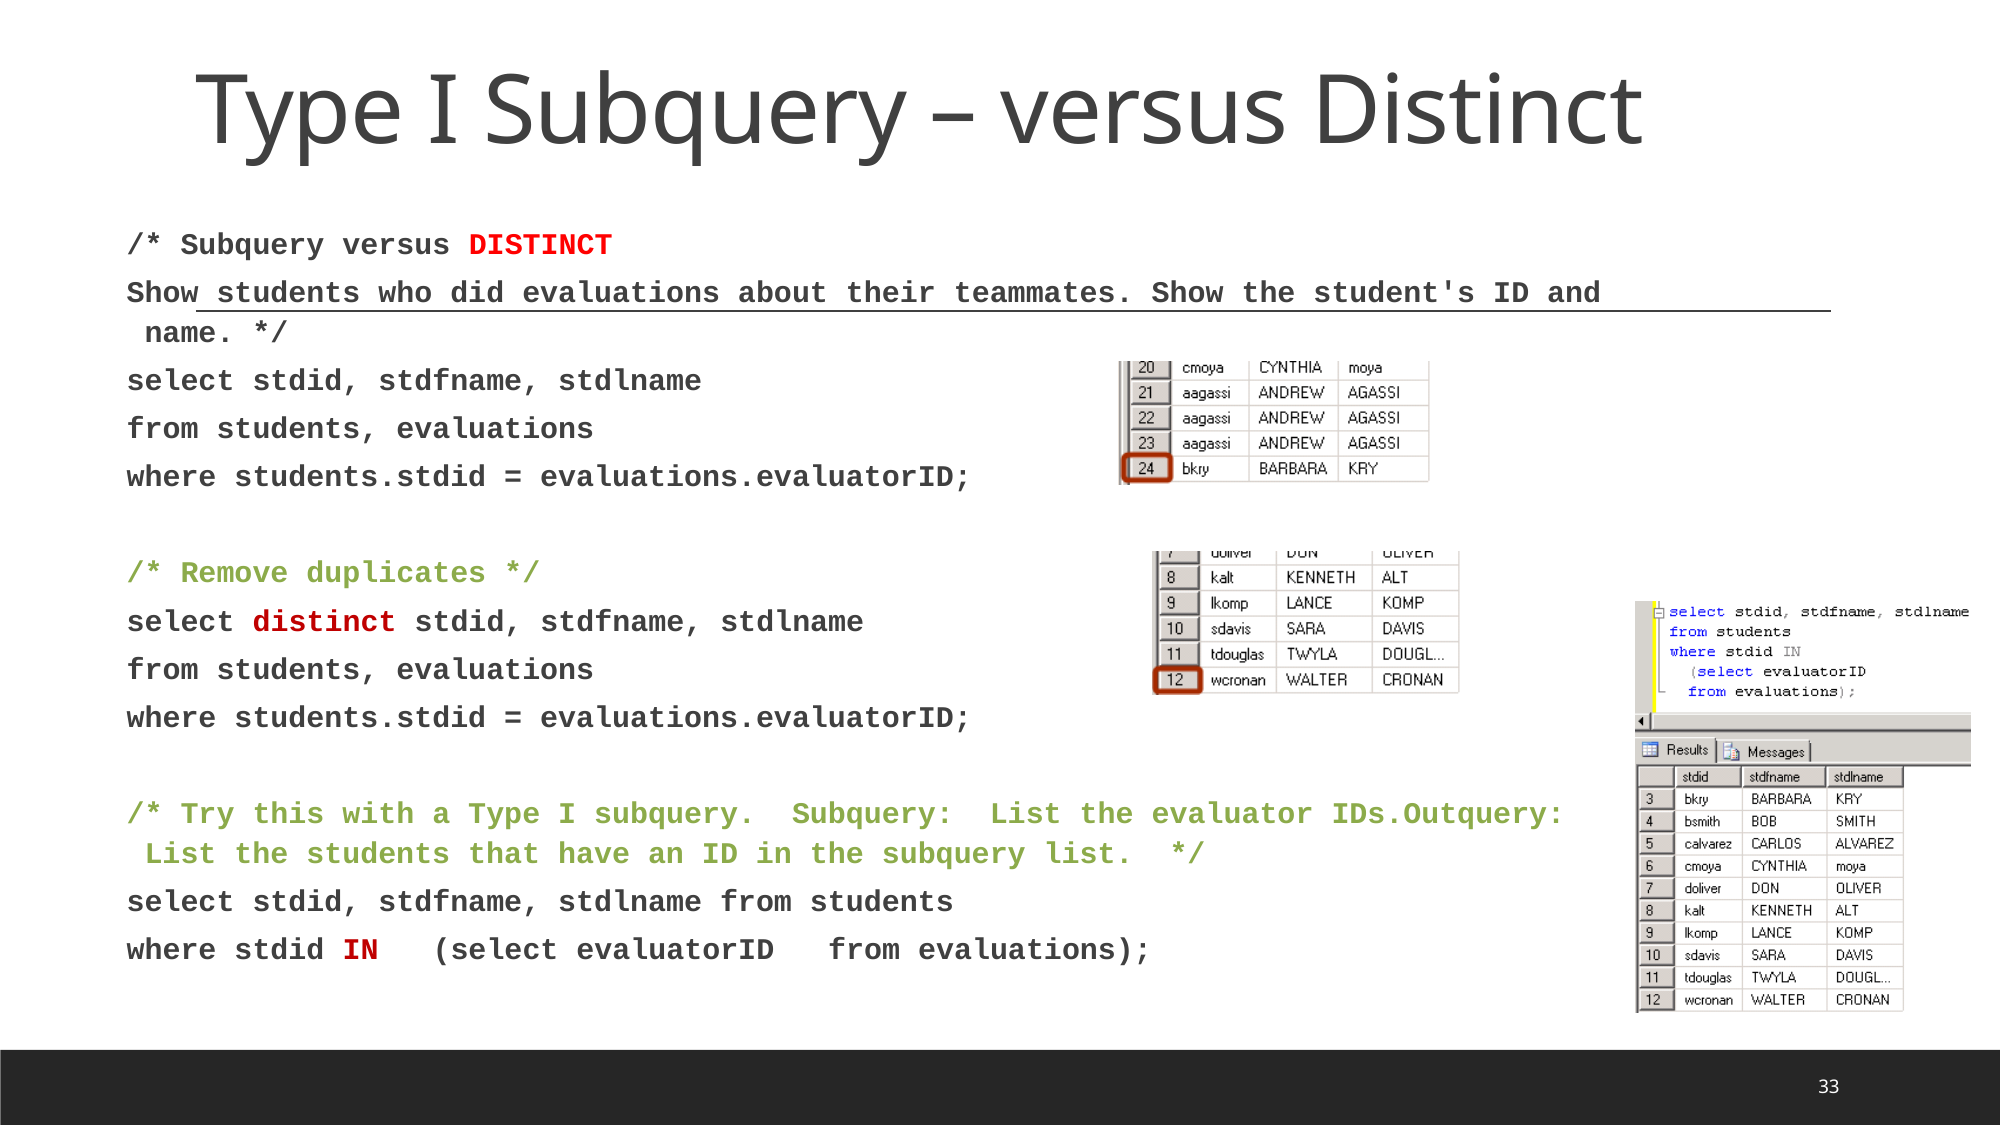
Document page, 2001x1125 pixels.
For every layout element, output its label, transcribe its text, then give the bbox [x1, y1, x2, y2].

list /* Subquery versus DISTINCT Show students who did evaluations about their teammates. Show the student's ID and name. */ select stdid, stdfname, stdlname from students, evaluations where students.stdid = evaluations.evaluatorID; /* Remove duplicates */ select distinct stdid, stdfname, stdlname from students, evaluations where students.stdid = evaluations.evaluatorID; /* Try this with a Type I subquery. Subquery: List the evaluator IDs.Outquery: List the students that have an ID in the subquery list. */ select stdid, stdfname, stdlname from students where stdid IN (select evaluatorID from evaluations); [126, 213, 1668, 989]
picture [1118, 360, 1432, 486]
slide_number 33 [1803, 1057, 1932, 1118]
picture [1151, 551, 1462, 695]
picture [1635, 600, 1972, 1013]
title Type I Subquery – versus Distinct [180, 47, 1830, 172]
